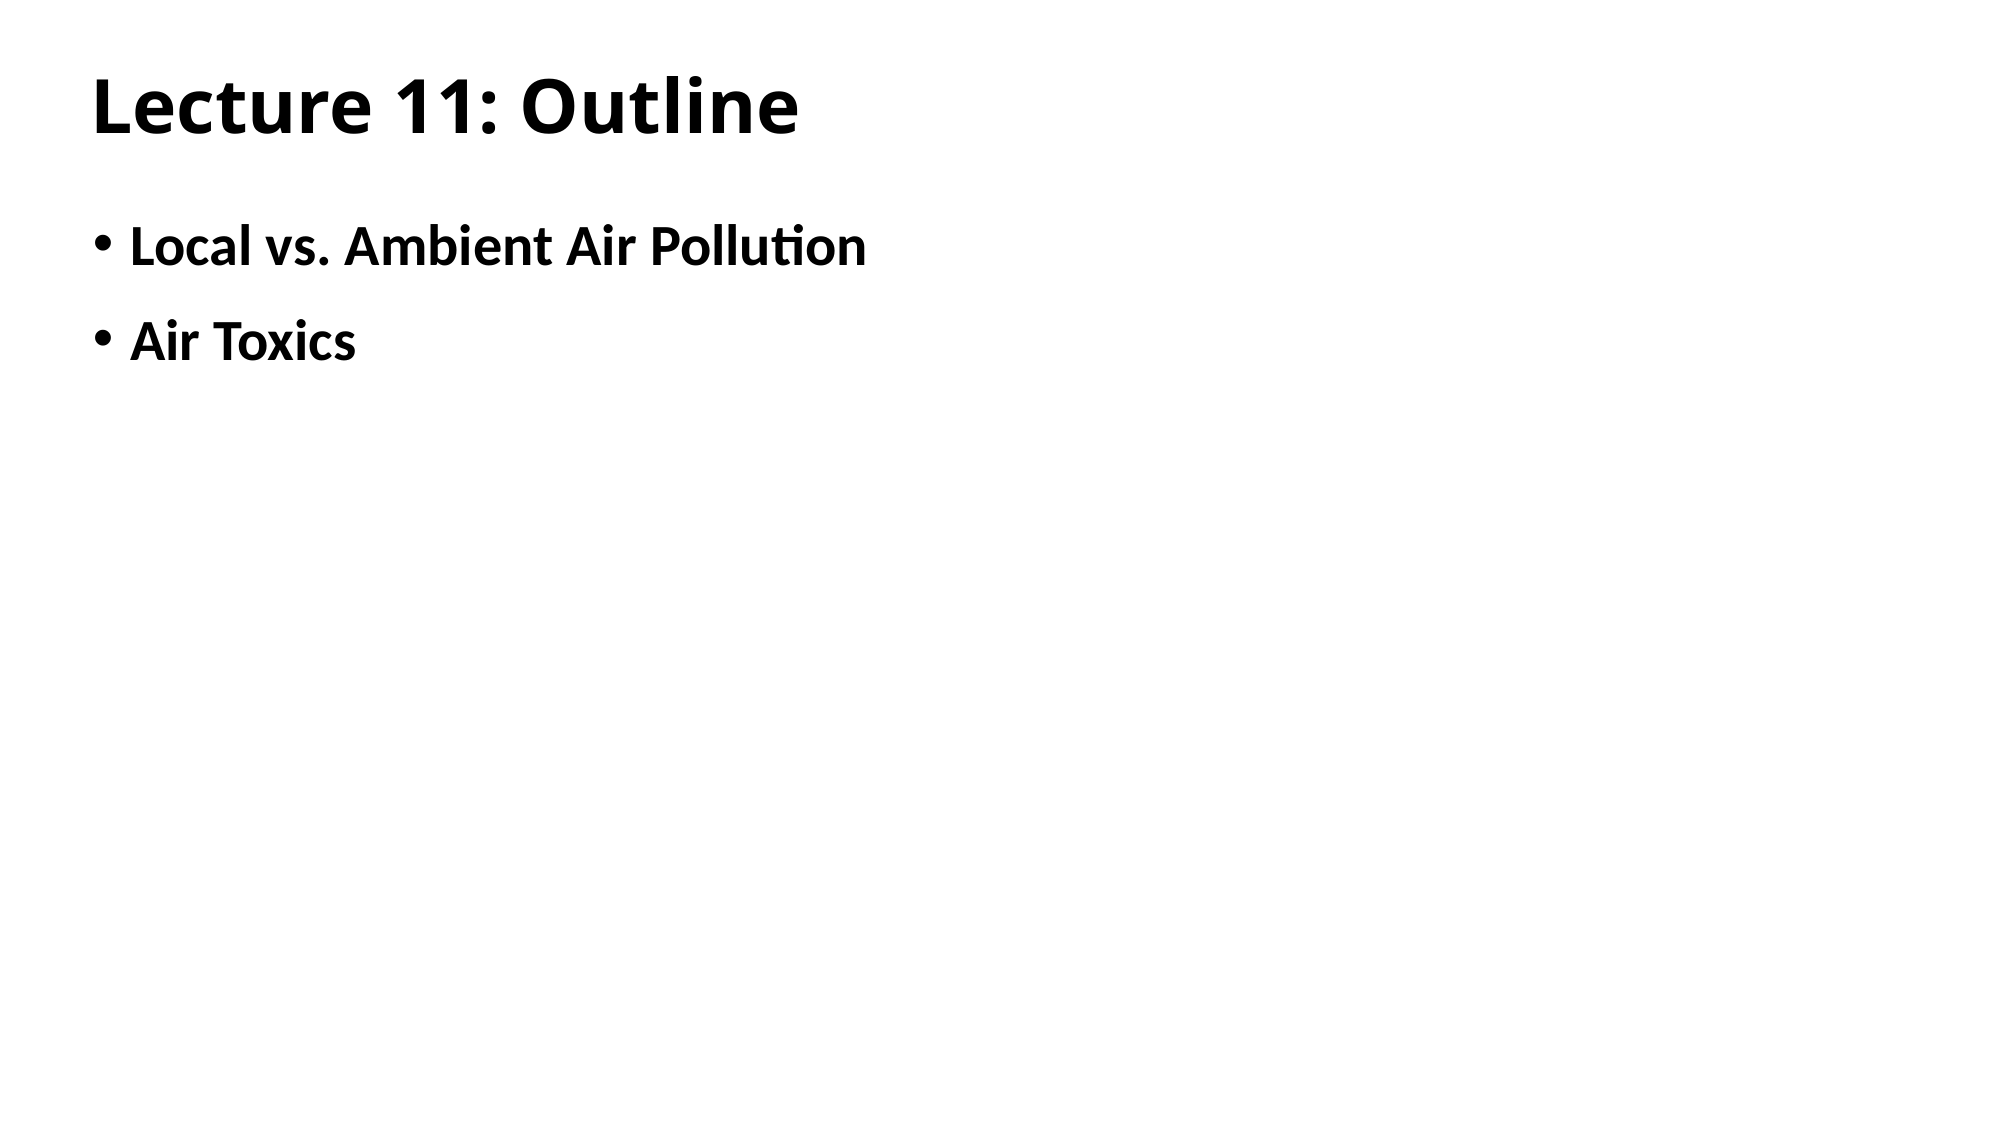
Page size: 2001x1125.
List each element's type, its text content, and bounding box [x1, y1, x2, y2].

title Lecture 11: Outline [75, 50, 1800, 168]
list Local vs. Ambient Air Pollution Air Toxics [77, 200, 1803, 620]
